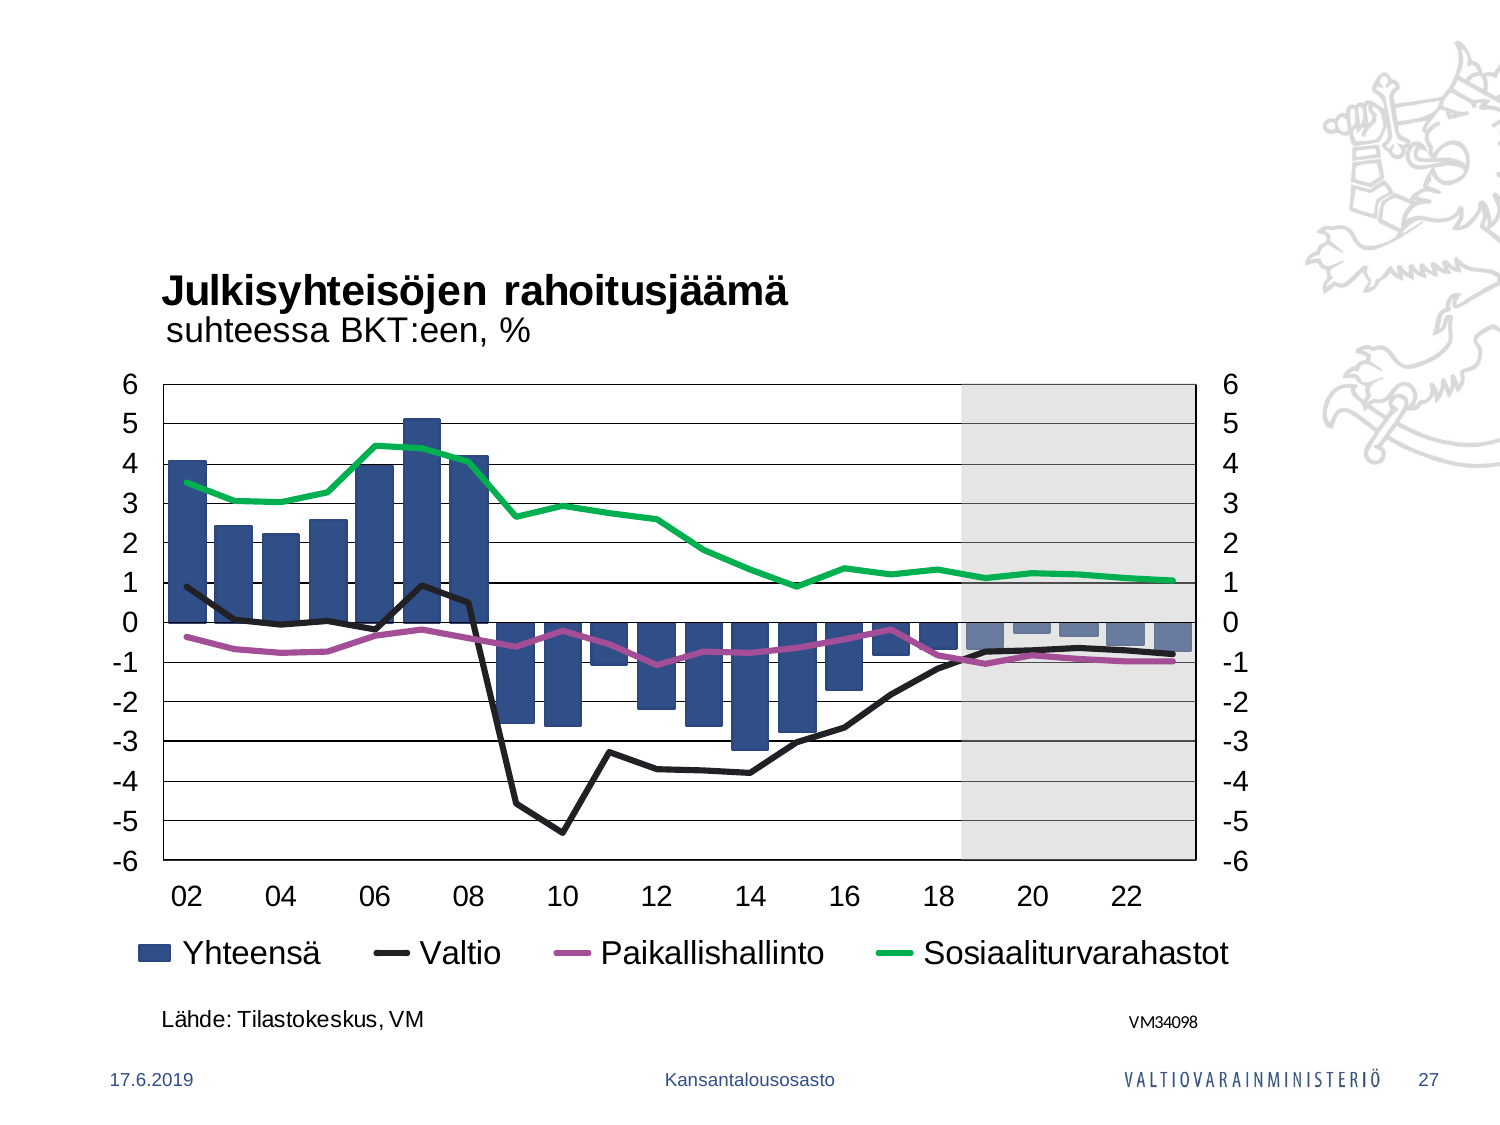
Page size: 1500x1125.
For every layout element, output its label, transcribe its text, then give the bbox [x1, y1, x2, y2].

picture [75, 0, 1500, 1046]
footer Kansantalousosasto [512, 1055, 988, 1103]
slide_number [94, 1055, 255, 1103]
slide_number 27 [1376, 1054, 1455, 1103]
picture [1078, 1063, 1376, 1092]
